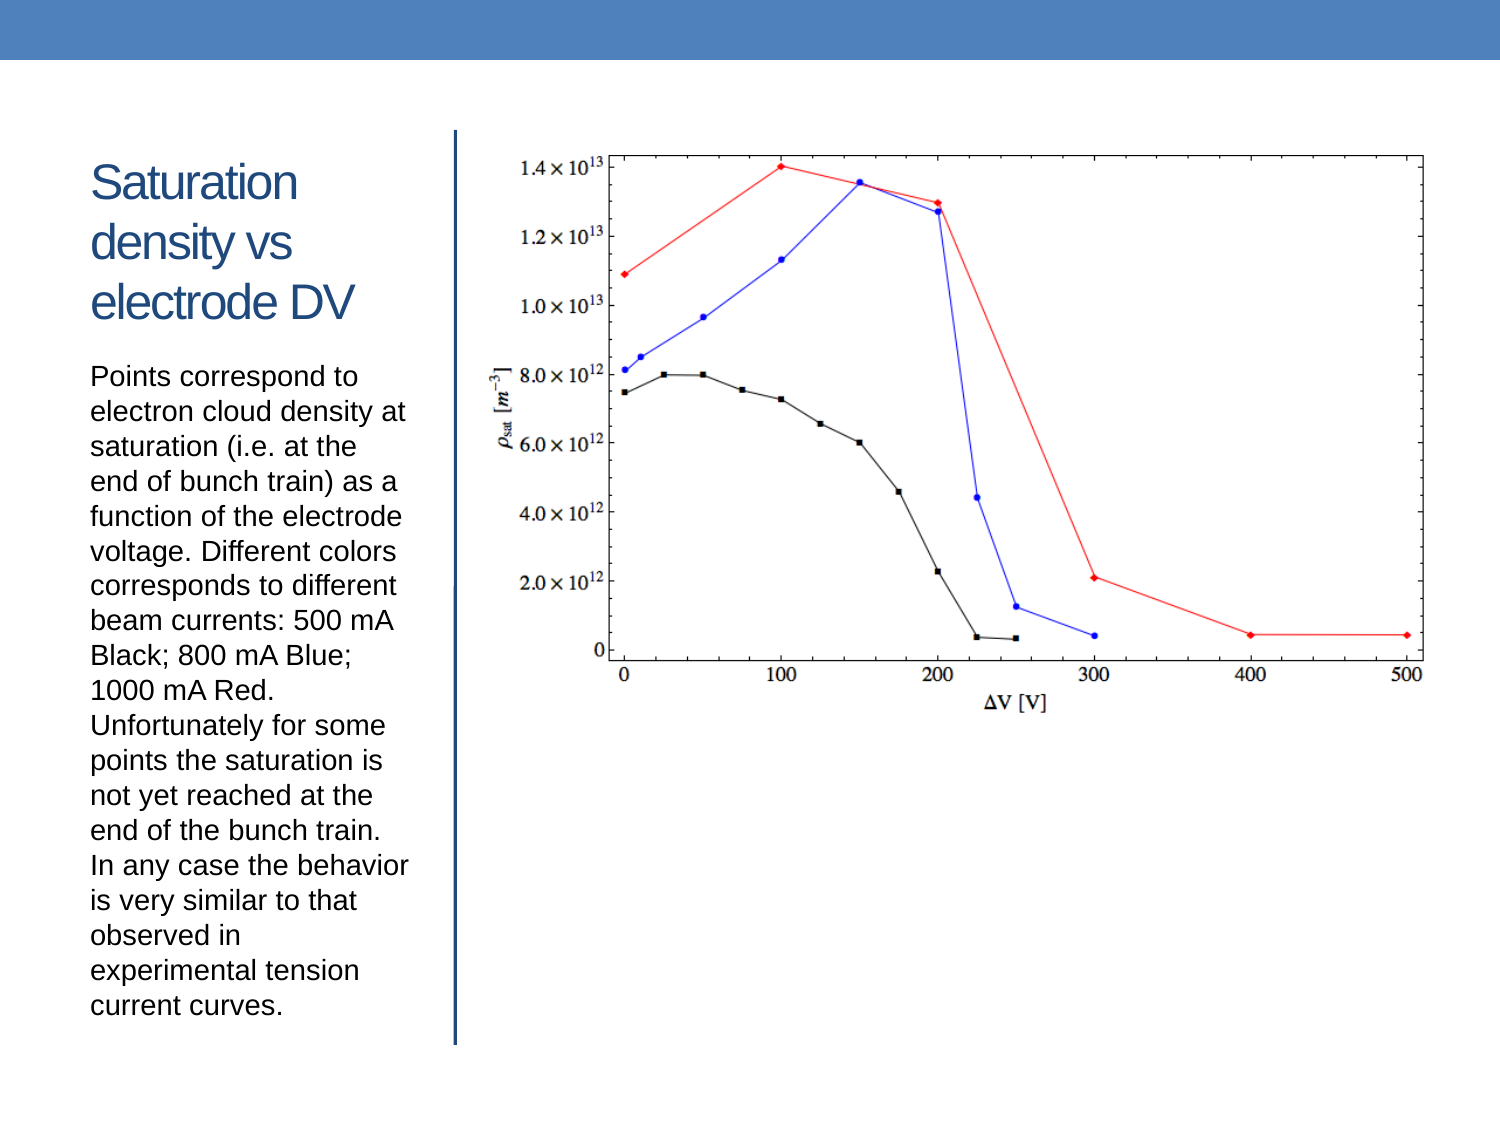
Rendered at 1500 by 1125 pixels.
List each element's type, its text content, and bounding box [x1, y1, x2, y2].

title Saturation density vs electrode DV [75, 129, 426, 337]
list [487, 155, 1426, 714]
list Points correspond to electron cloud density at saturation (i.e. at the end of bunch train) as a function of the electrode voltage. Different colors corresponds to different beam currents: 500 mA Black; 800 mA Blue; 1000 mA Red. Unfortunately for some points the saturation is not yet reached at the end of the bunch train. In any case the behavior is very similar to that observed in experimental tension current curves. [75, 349, 426, 1046]
